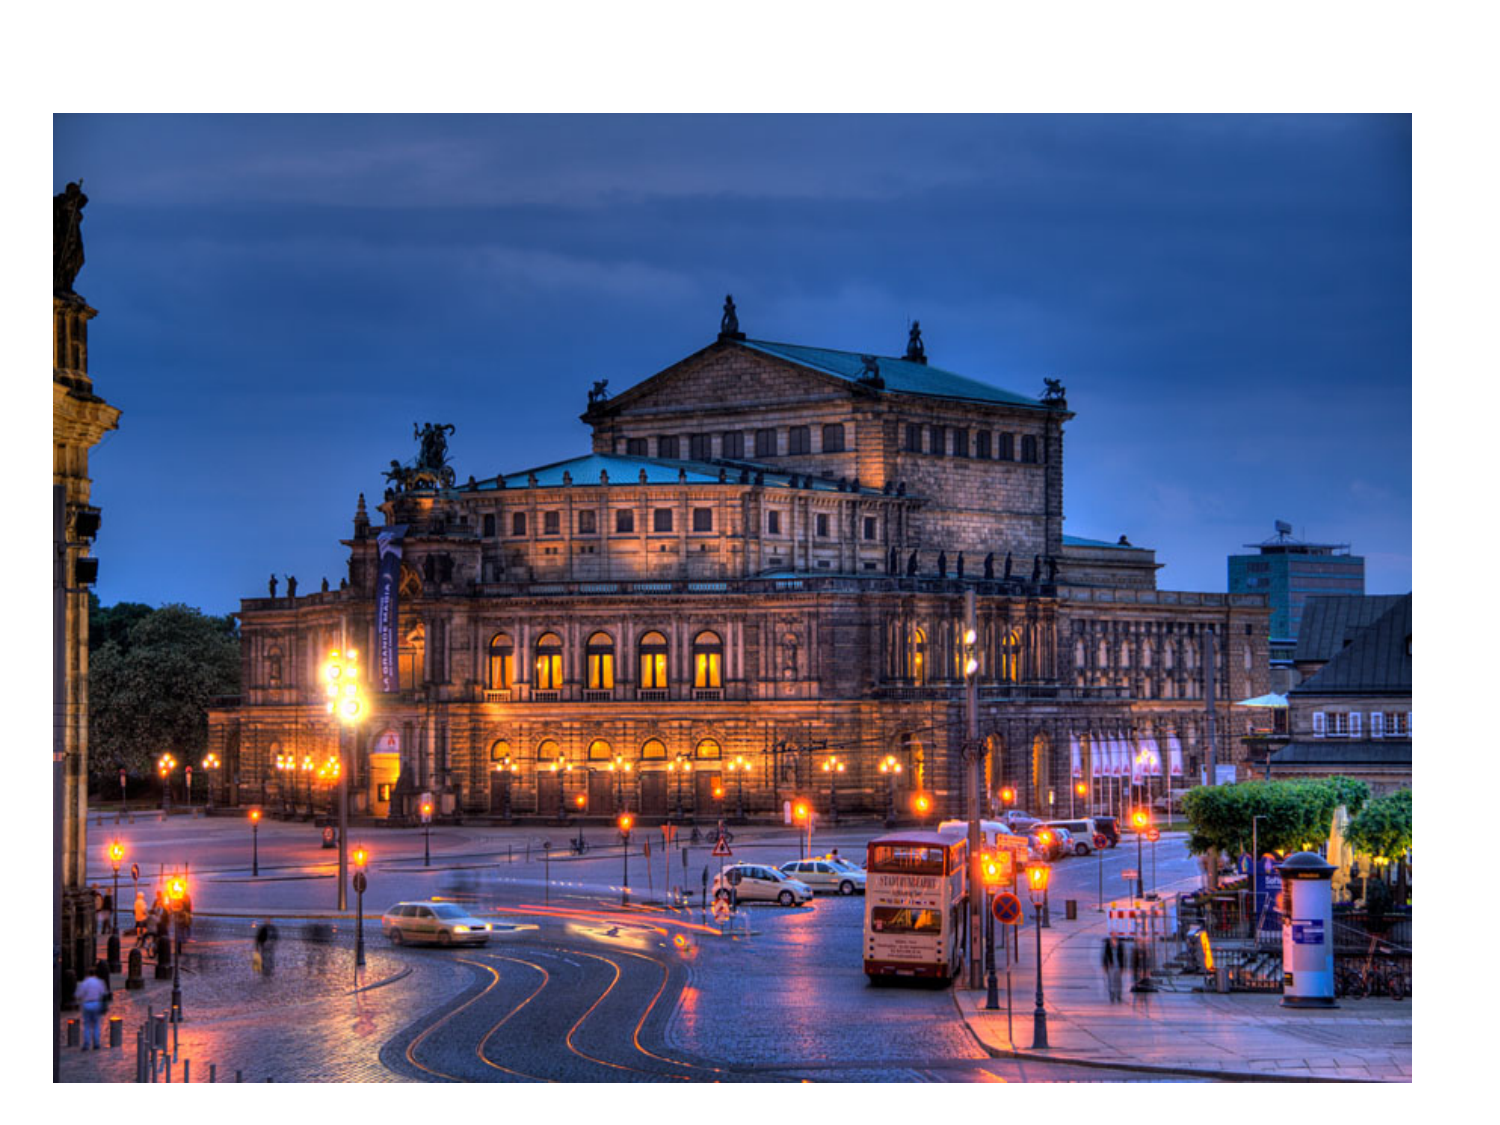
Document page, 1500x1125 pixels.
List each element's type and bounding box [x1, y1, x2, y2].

picture [52, 113, 1412, 1083]
